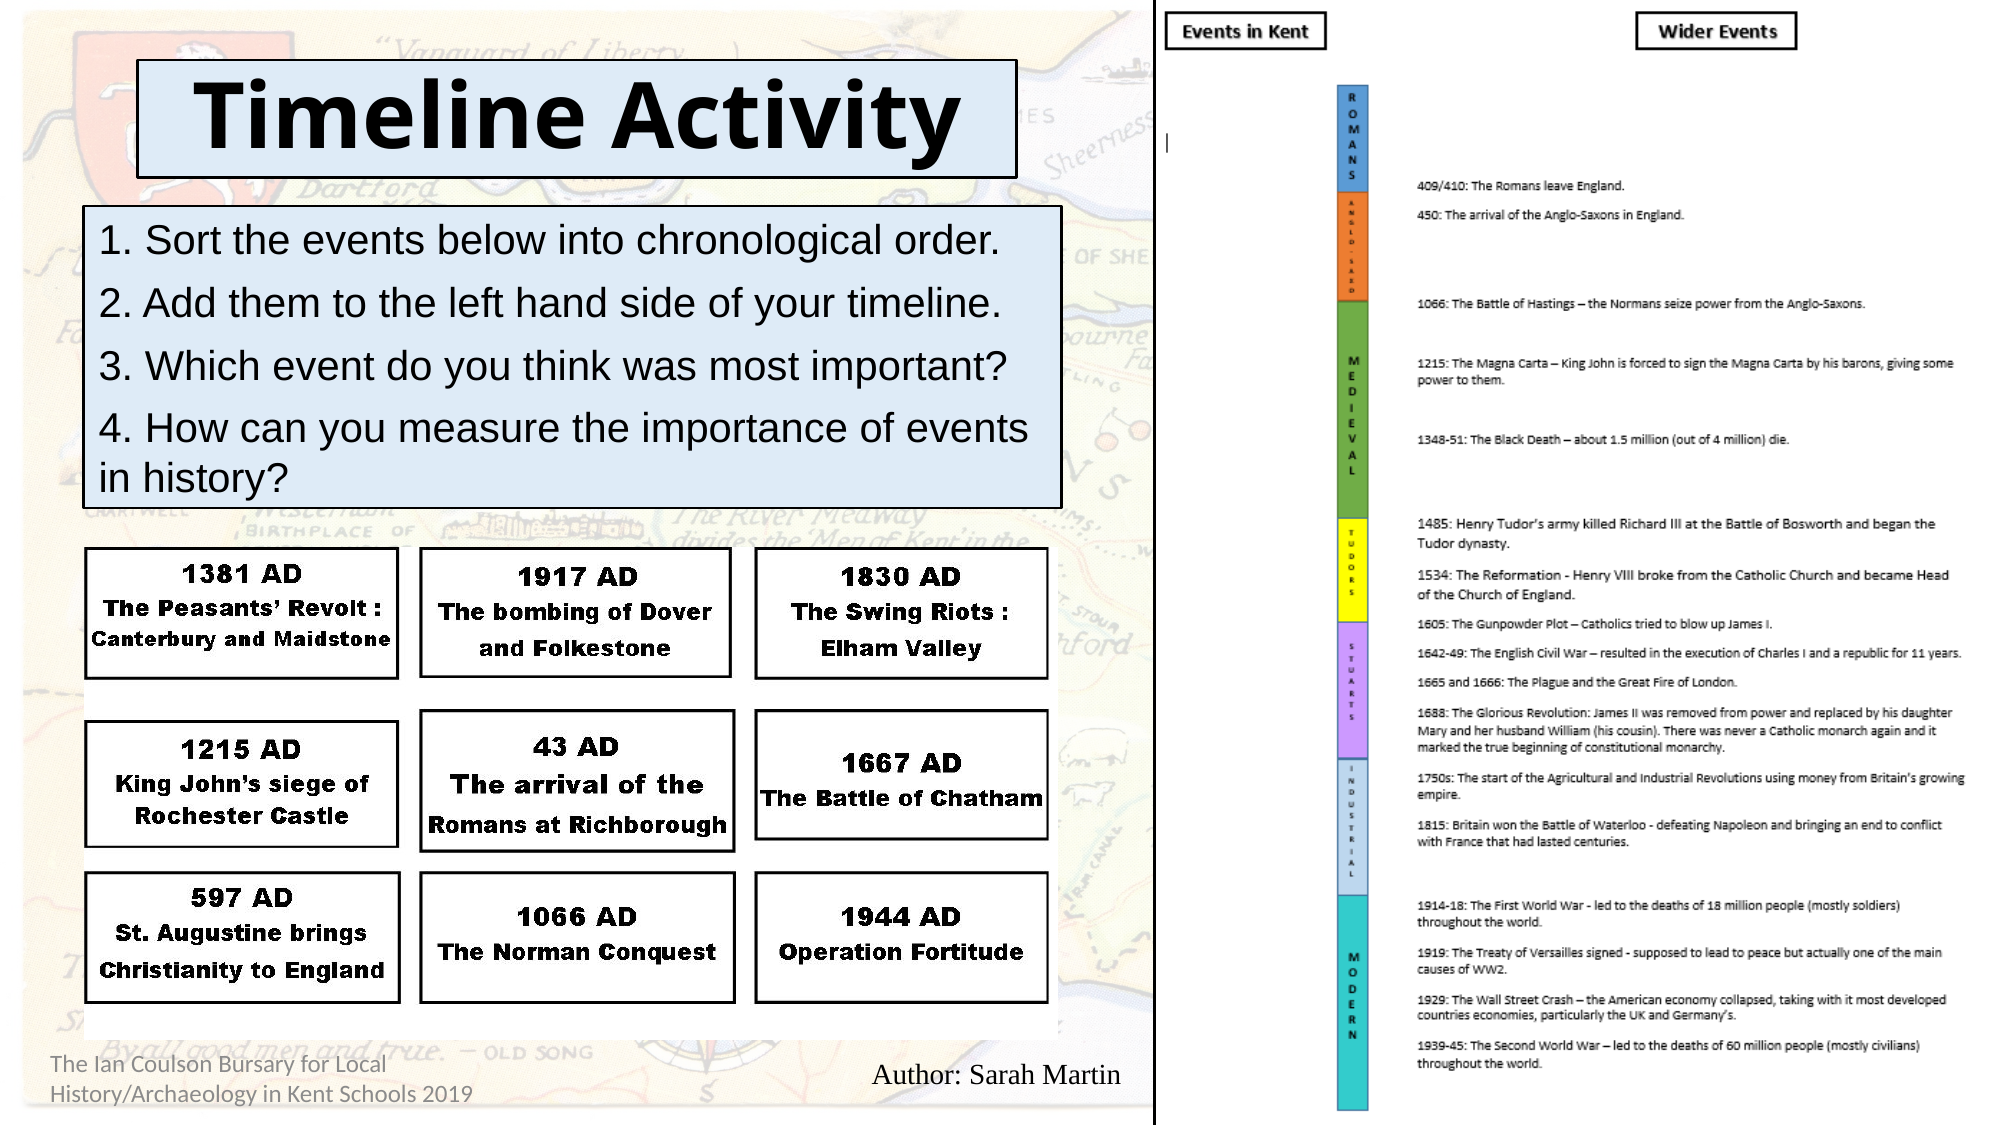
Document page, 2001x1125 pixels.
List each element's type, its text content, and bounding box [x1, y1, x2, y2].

slide_number The Ian Coulson Bursary for Local History/Archaeology in Kent Schools 2019 [35, 1047, 578, 1108]
text_box 1. Sort the events below into chronological order. 2. Add them to the left hand side of your timeline. 3. Which event do you think was most important? 4. How can you measure the importance of events in history? [83, 205, 1062, 509]
title Timeline Activity [137, 59, 1017, 178]
footer Author: Sarah Martin [662, 1042, 1155, 1103]
picture [84, 547, 1058, 1040]
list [1155, 0, 2000, 1125]
